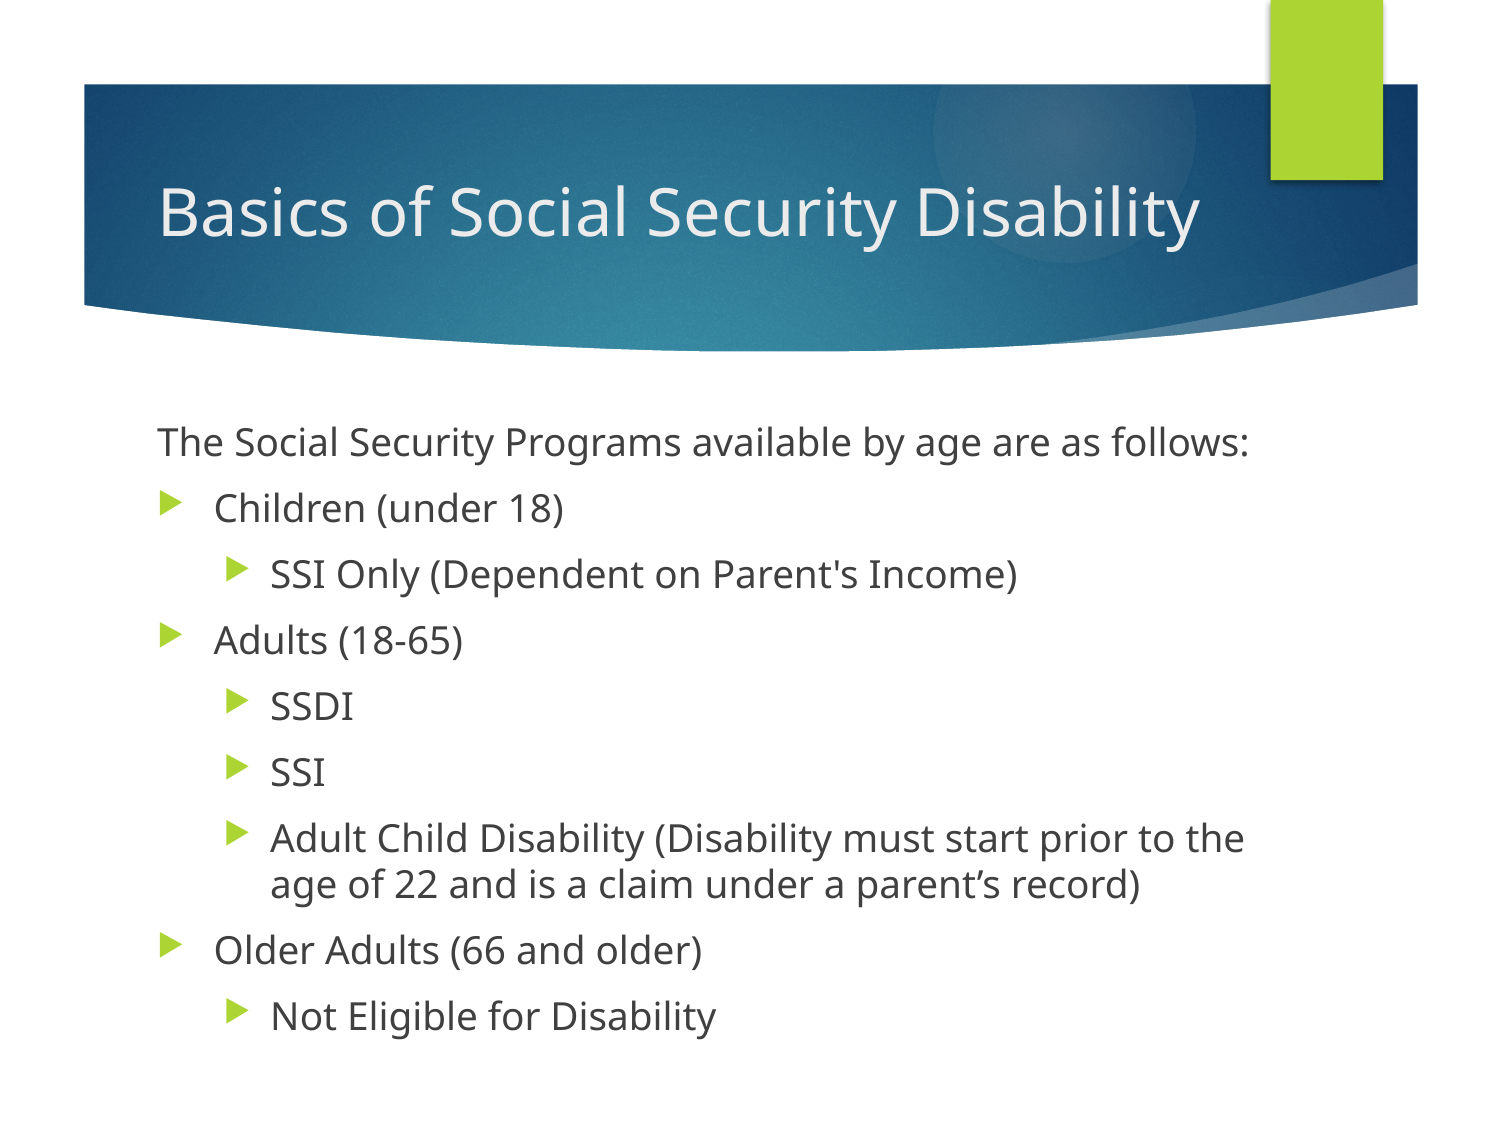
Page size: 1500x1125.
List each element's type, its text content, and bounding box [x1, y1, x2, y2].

list The Social Security Programs available by age are as follows: Children (under 18) SSI Only (Dependent on Parent's Income) Adults (18-65) SSDI SSI Adult Child Disability (Disability must start prior to the age of 22 and is a claim under a parent’s record) Older Adults (66 and older) Not Eligible for Disability [142, 410, 1331, 1049]
title Basics of Social Security Disability [142, 117, 1267, 302]
